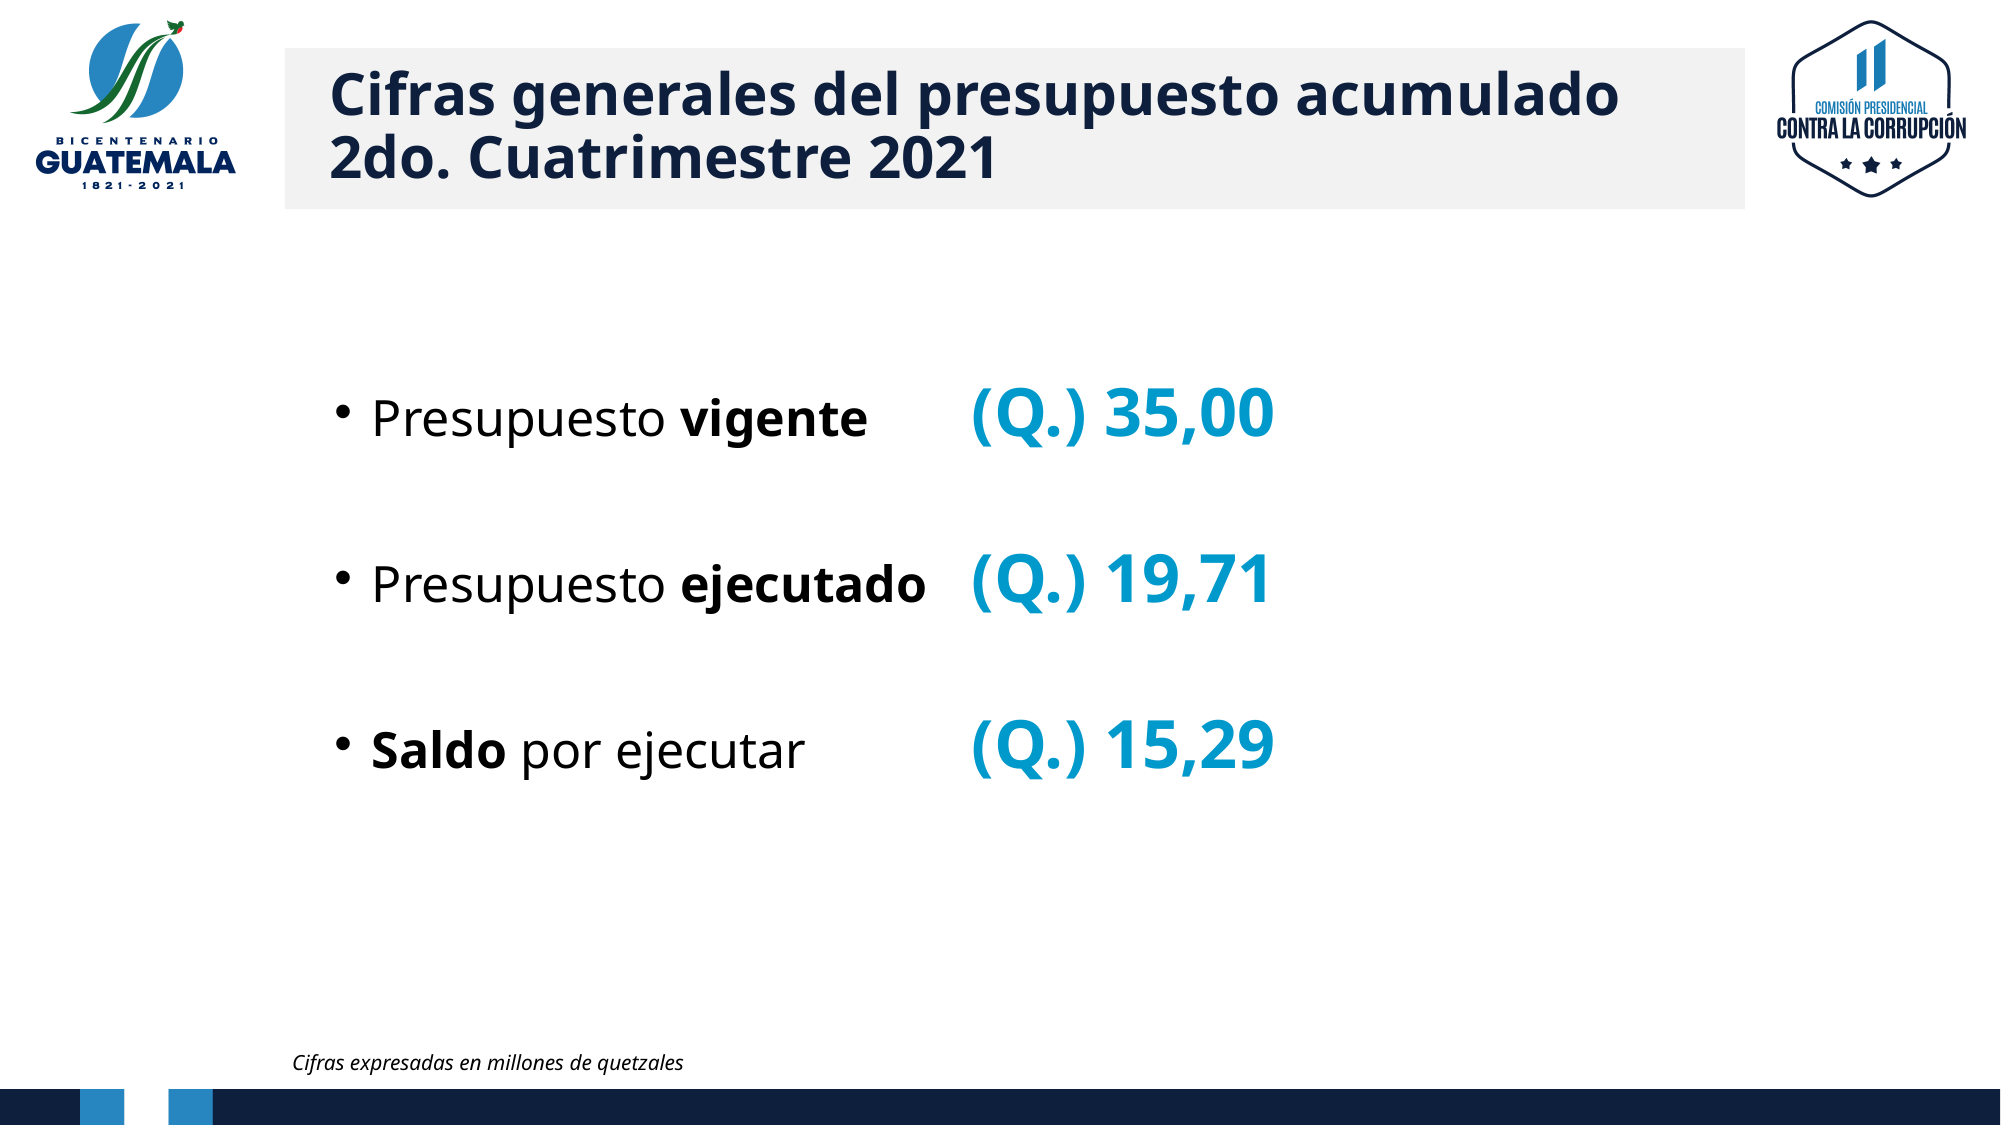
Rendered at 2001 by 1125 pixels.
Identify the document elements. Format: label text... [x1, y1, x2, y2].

text_box Cifras expresadas en millones de quetzales [277, 1042, 699, 1082]
list Presupuesto vigente (Q.) 35,00 Presupuesto ejecutado (Q.) 19,71 Saldo por ejecutar (Q.) 15,29 [244, 371, 1697, 993]
picture [0, 0, 2001, 1125]
title Cifras generales del presupuesto acumulado 2do. Cuatrimestre 2021 [314, 49, 1767, 207]
